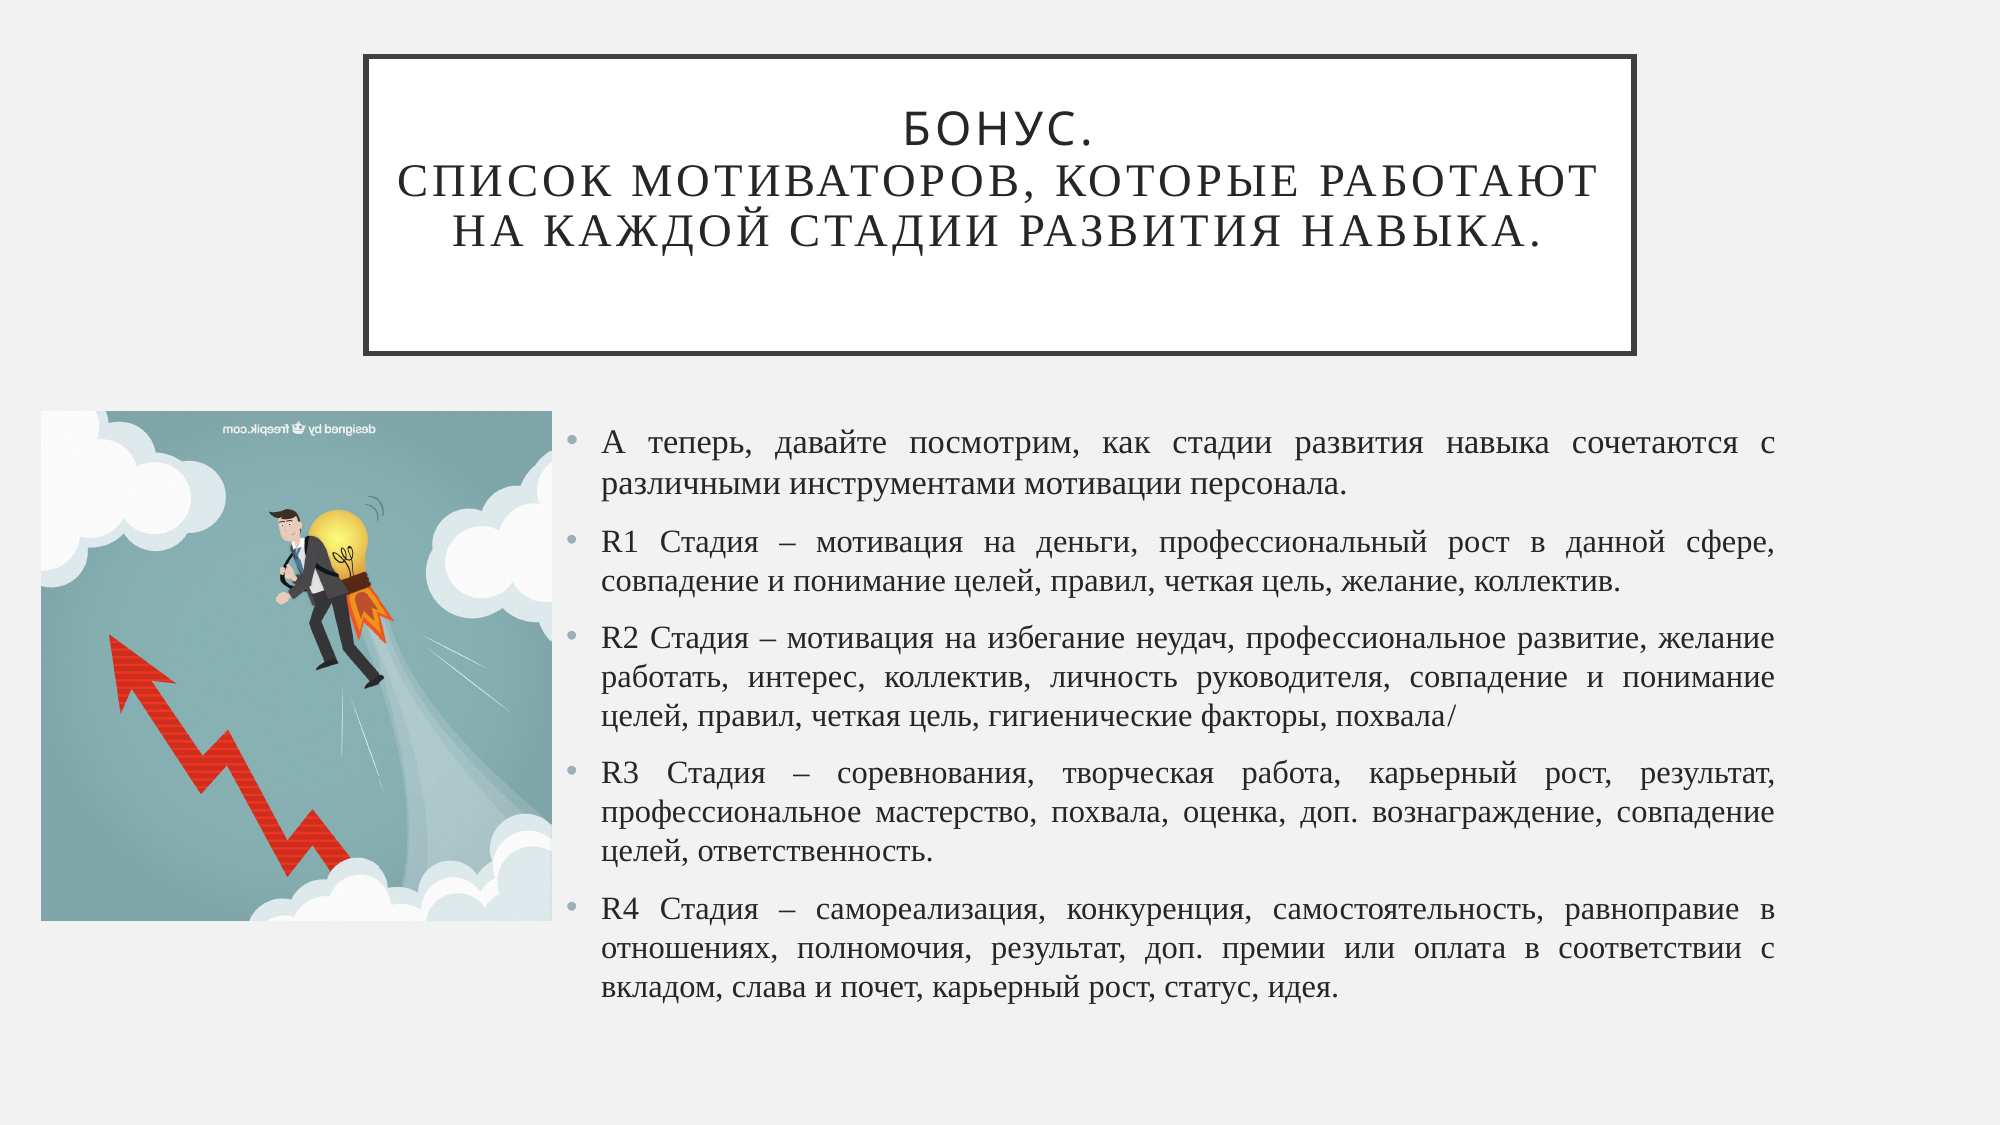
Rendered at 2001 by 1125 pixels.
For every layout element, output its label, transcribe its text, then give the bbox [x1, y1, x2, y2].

picture [41, 411, 552, 921]
title Бонус. Список мотиваторов, которые работают на каждой стадии развития навыка. [363, 54, 1637, 356]
list А теперь, давайте посмотрим, как стадии развития навыка сочетаются с различными инструментами мотивации персонала. R1 Стадия – мотивация на деньги, профессиональный рост в данной сфере, совпадение и понимание целей, правил, четкая цель, желание, коллектив. R2 Стадия – мотивация на избегание неудач, профессиональное развитие, желание работать, интерес, коллектив, личность руководителя, совпадение и понимание целей, правил, четкая цель, гигиенические факторы, похвала/ R3 Стадия – соревнования, творческая работа, карьерный рост, результат, профессиональное мастерство, похвала, оценка, доп. вознаграждение, совпадение целей, ответственность. R4 Стадия – самореализация, конкуренция, самостоятельность, равноправие в отношениях, полномочия, результат, доп. премии или оплата в соответствии с вкладом, слава и почет, карьерный рост, статус, идея. [551, 411, 1793, 1021]
